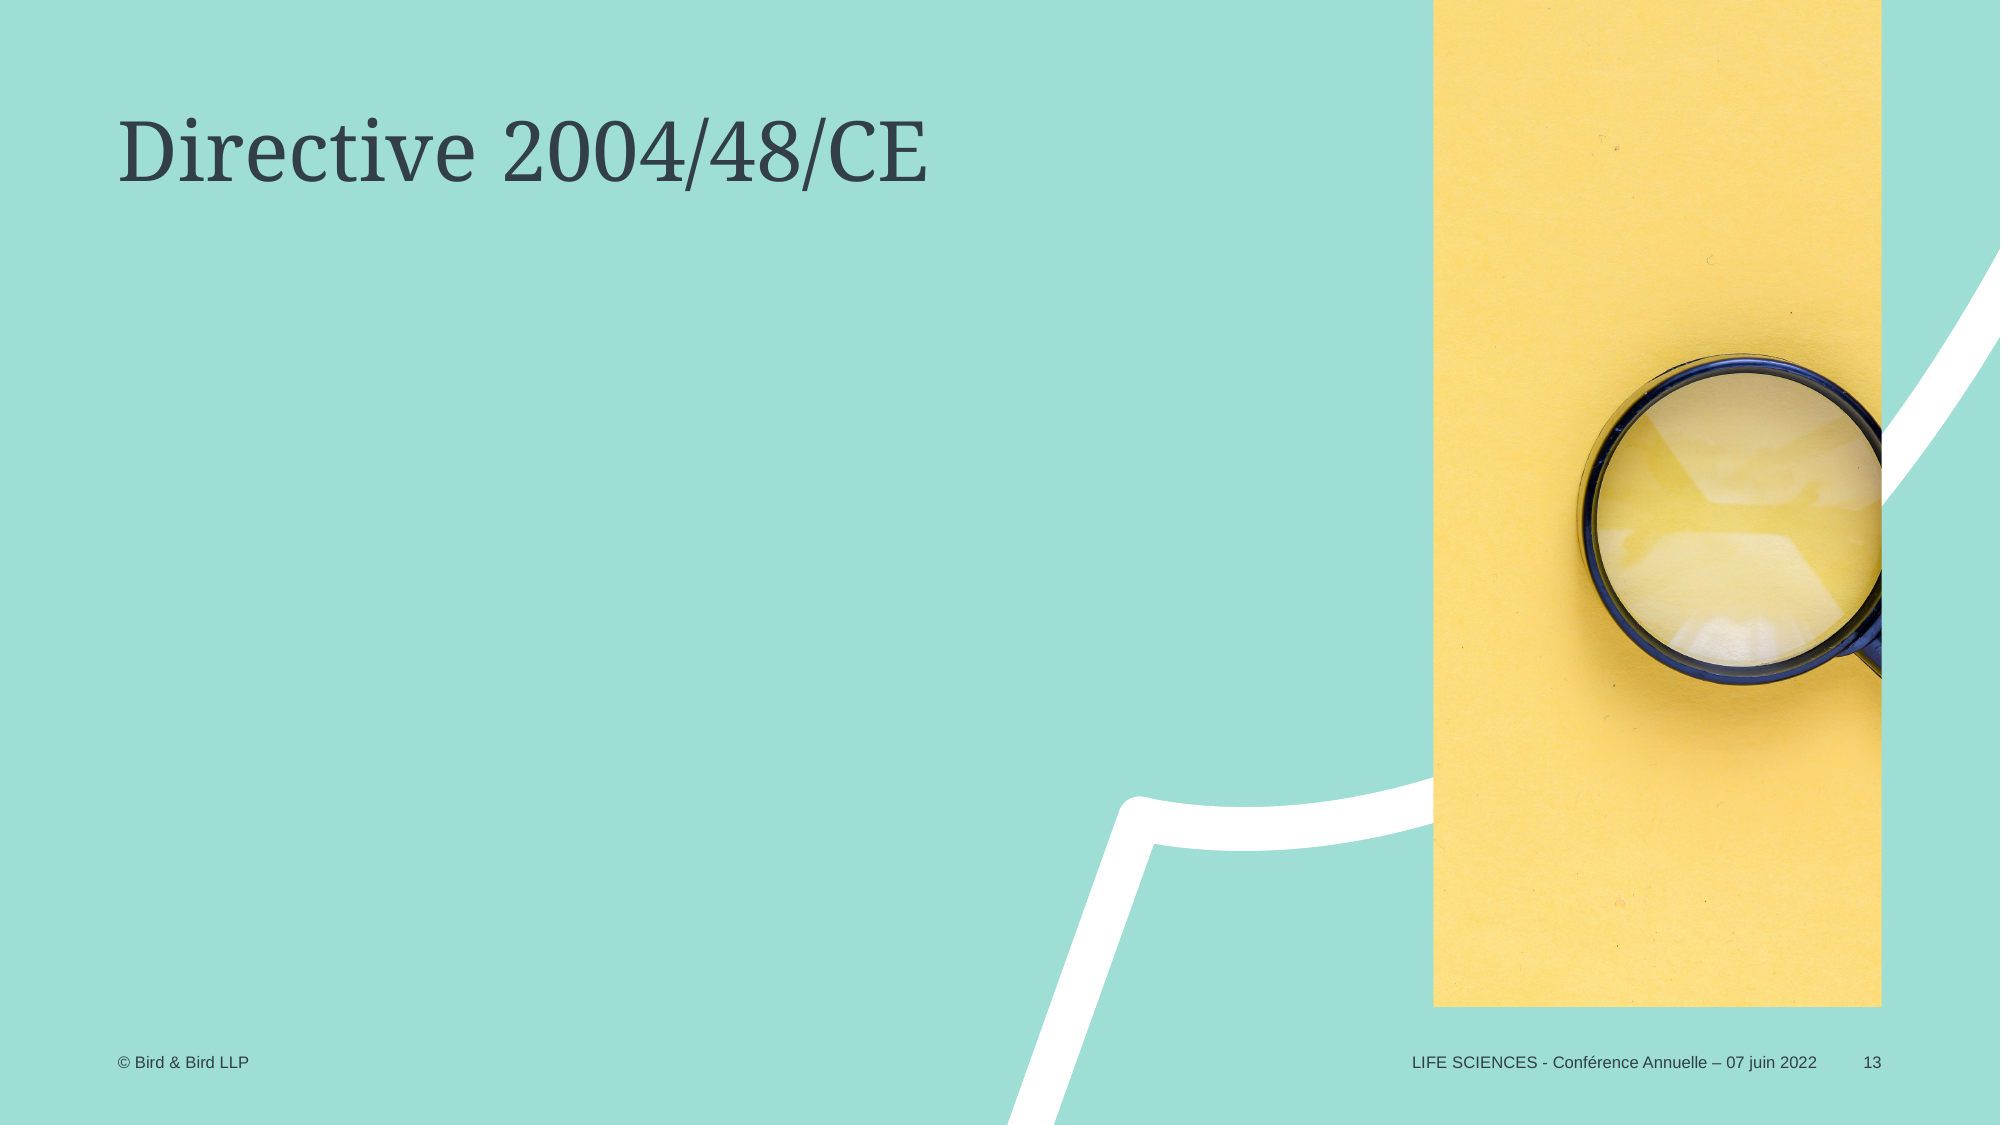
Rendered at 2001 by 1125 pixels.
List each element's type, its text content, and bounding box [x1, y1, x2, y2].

picture [1433, 0, 1882, 1007]
footer LIFE SCIENCES - Conférence Annuelle – 07 juin 2022 [1164, 1048, 1830, 1073]
title Directive 2004/48/CE [117, 109, 1285, 334]
